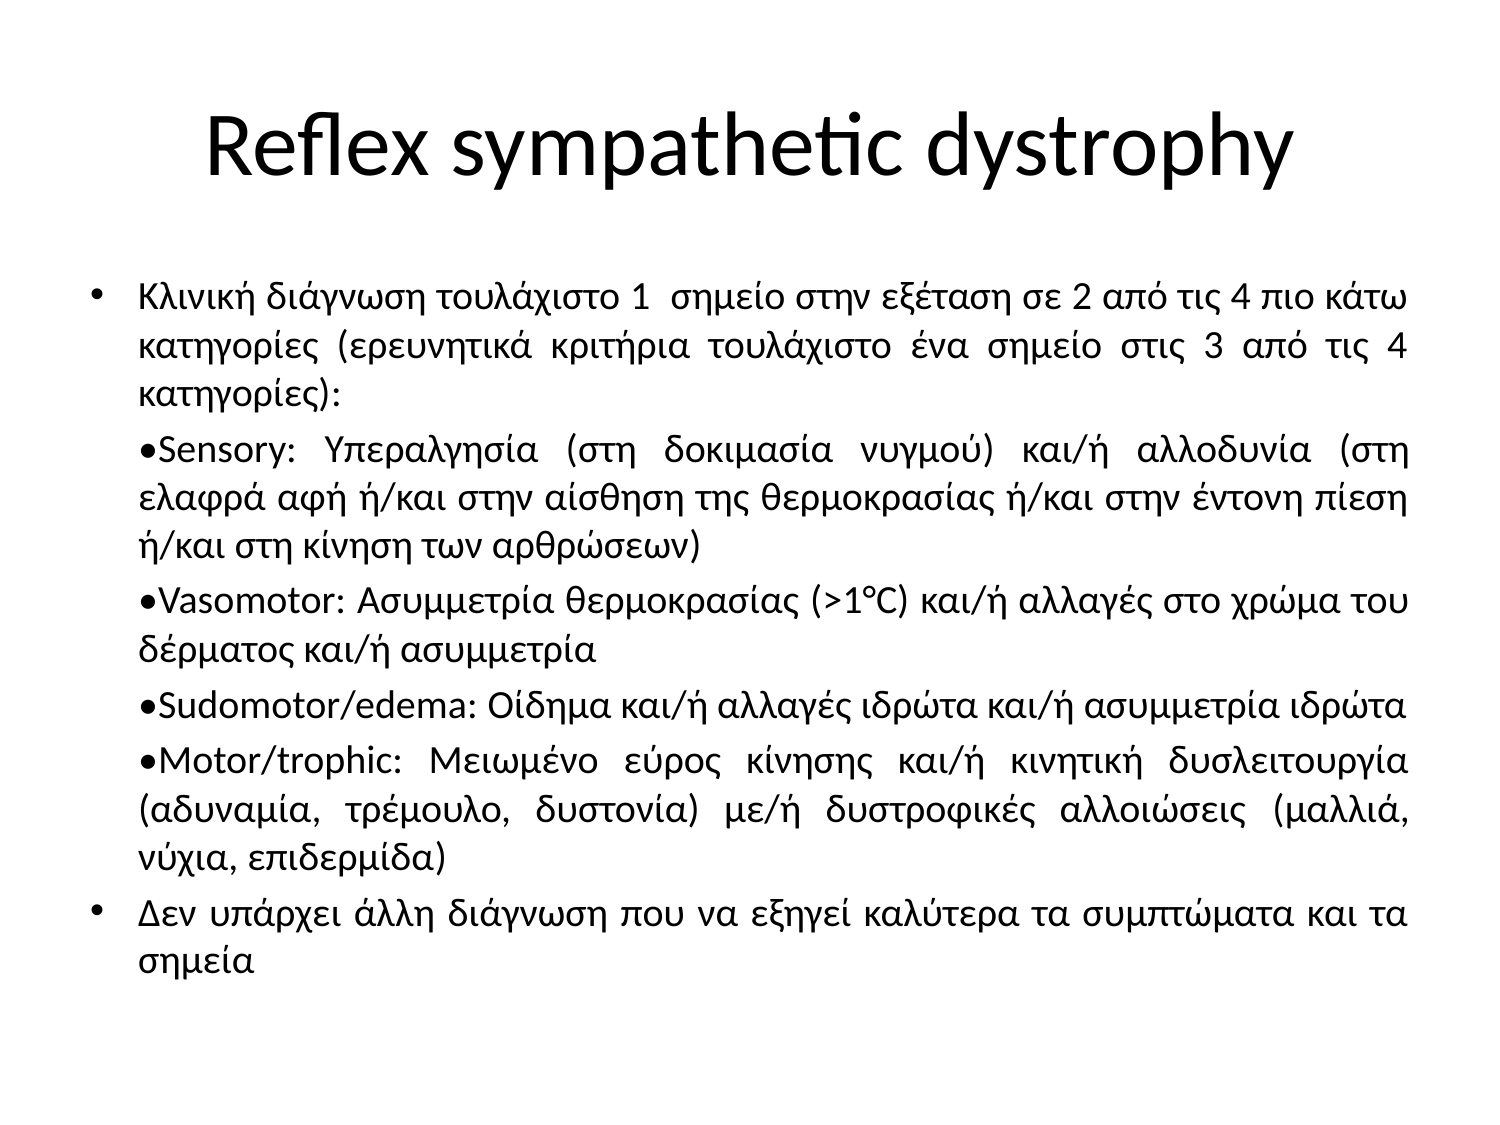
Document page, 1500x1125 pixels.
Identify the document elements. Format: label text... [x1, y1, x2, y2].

list Κλινική διάγνωση τουλάχιστο 1 σημείο στην εξέταση σε 2 από τις 4 πιο κάτω κατηγορίες (ερευνητικά κριτήρια τουλάχιστο ένα σημείο στις 3 από τις 4 κατηγορίες): •Sensory: Υπεραλγησία (στη δοκιμασία νυγμού) και/ή αλλοδυνία (στη ελαφρά αφή ή/και στην αίσθηση της θερμοκρασίας ή/και στην έντονη πίεση ή/και στη κίνηση των αρθρώσεων) •Vasomotor: Ασυμμετρία θερμοκρασίας (>1°C) και/ή αλλαγές στο χρώμα του δέρματος και/ή ασυμμετρία •Sudomotor/edema: Οίδημα και/ή αλλαγές ιδρώτα και/ή ασυμμετρία ιδρώτα •Motor/trophic: Μειωμένο εύρος κίνησης και/ή κινητική δυσλειτουργία (αδυναμία, τρέμουλο, δυστονία) με/ή δυστροφικές αλλοιώσεις (μαλλιά, νύχια, επιδερμίδα) Δεν υπάρχει άλλη διάγνωση που να εξηγεί καλύτερα τα συμπτώματα και τα σημεία [75, 262, 1425, 1005]
title Reflex sympathetic dystrophy [75, 45, 1425, 233]
